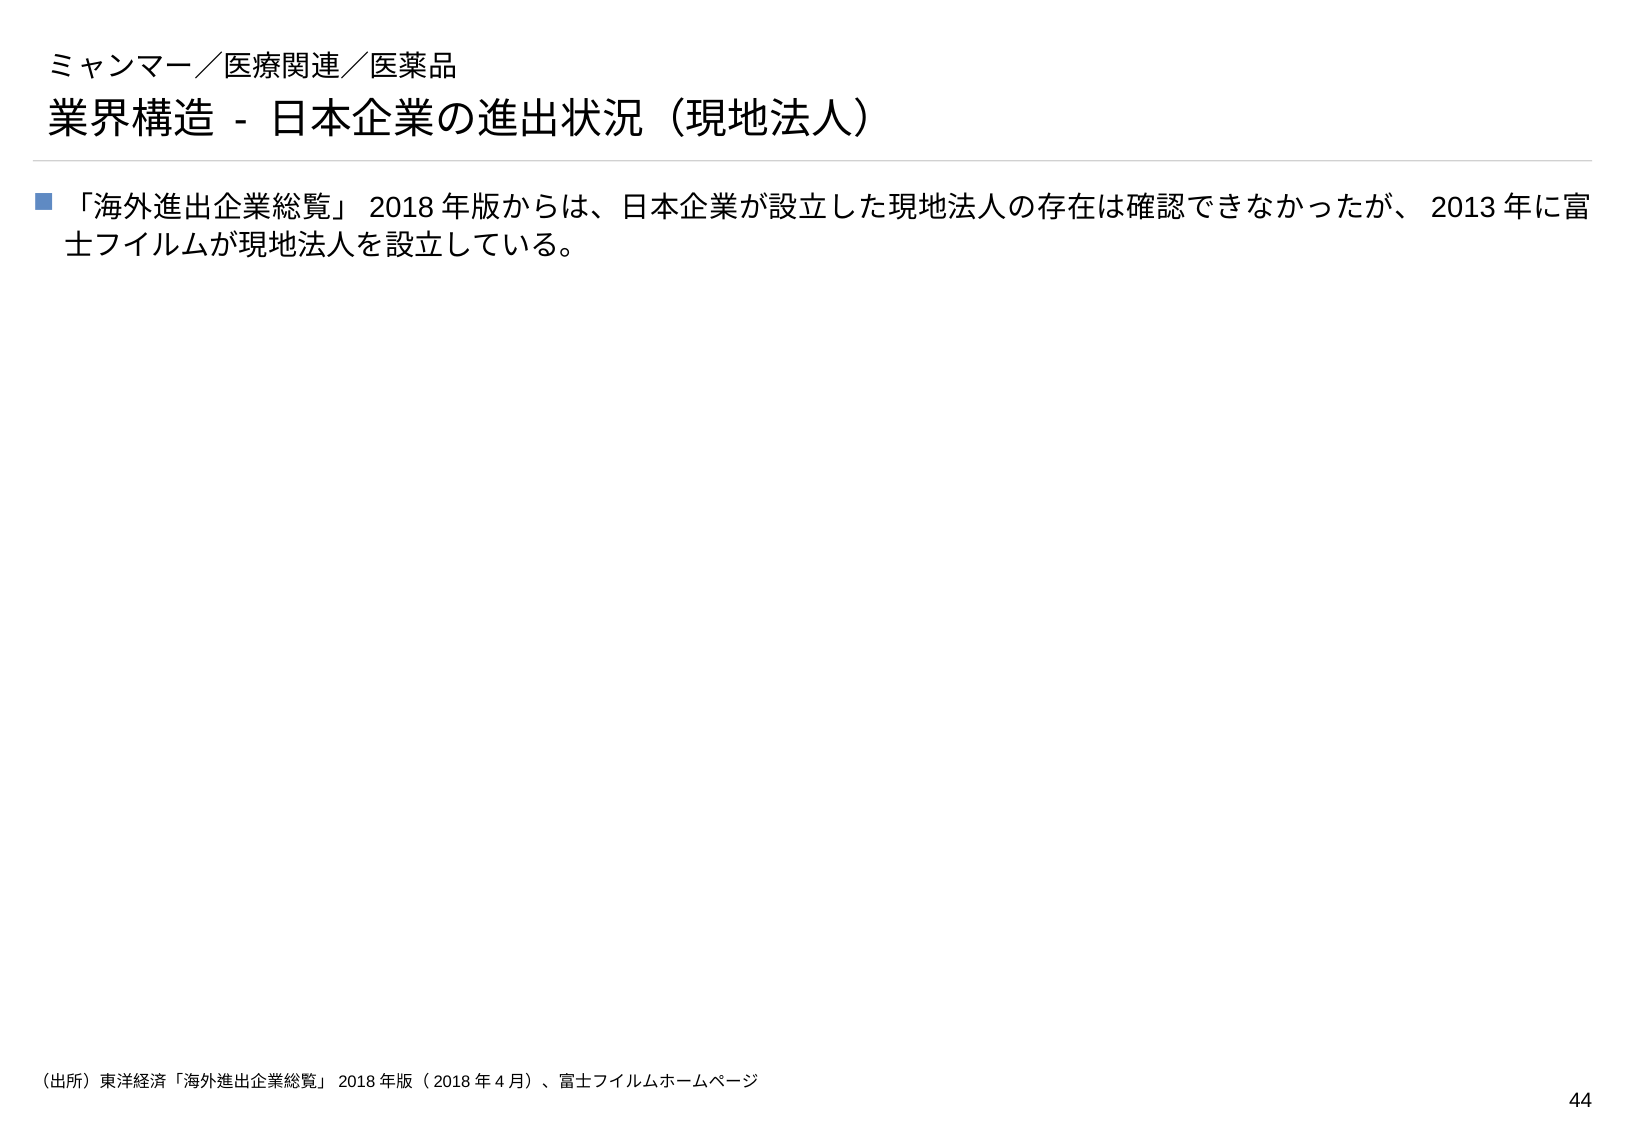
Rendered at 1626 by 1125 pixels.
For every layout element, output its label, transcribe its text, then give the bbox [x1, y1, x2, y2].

title ミャンマー／医療関連／医薬品 [32, 30, 1593, 90]
text_box 「海外進出企業総覧」2018年版からは、日本企業が設立した現地法人の存在は確認できなかったが、2013年に富士フイルムが現地法人を設立している。 [32, 184, 1593, 262]
text_box （出所）東洋経済「海外進出企業総覧」2018年版（2018年4月）、富士フイルムホームページ [32, 1070, 1451, 1094]
list 業界構造 - 日本企業の進出状況（現地法人） [32, 90, 1593, 149]
